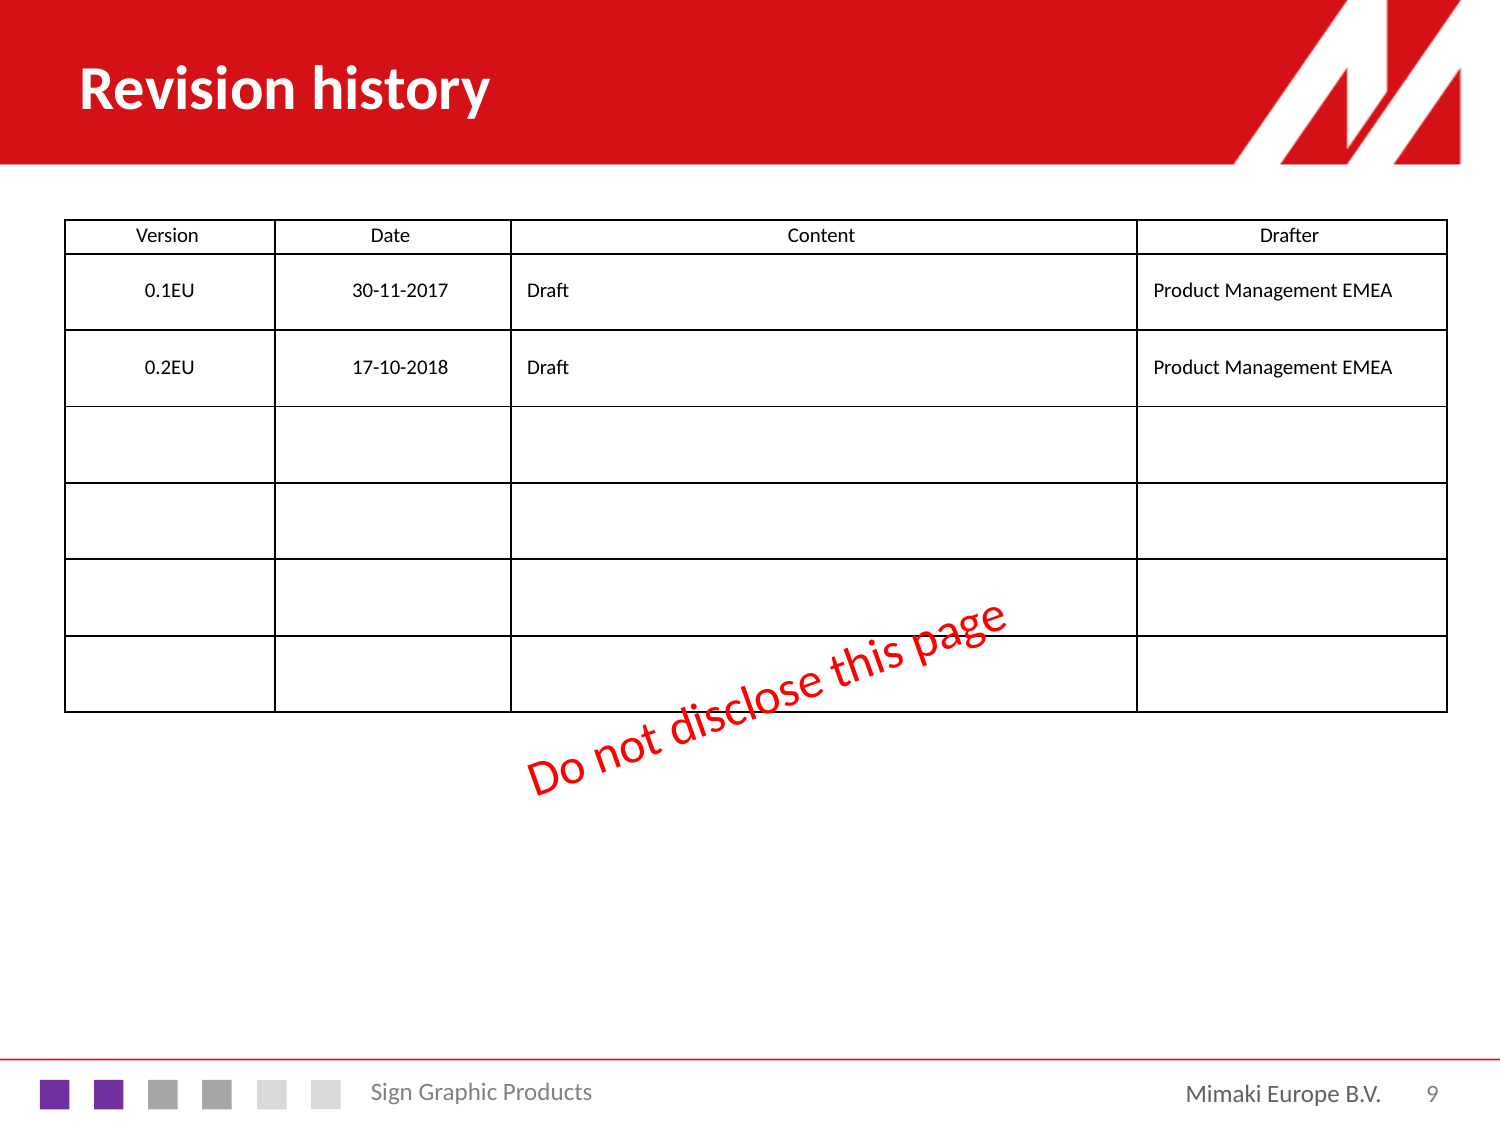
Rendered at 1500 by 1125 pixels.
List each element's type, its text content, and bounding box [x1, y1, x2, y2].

table_cell [512, 560, 1024, 635]
table_cell [276, 637, 510, 711]
picture [0, 0, 1500, 1125]
table_header Drafter [1138, 221, 1446, 253]
table_cell 0.1EU [66, 255, 274, 329]
table_cell Product Management EMEA [1138, 331, 1446, 406]
table_cell [276, 484, 510, 558]
table_cell [66, 484, 274, 558]
table_cell [1138, 407, 1446, 482]
table_cell [66, 637, 274, 711]
table_cell Draft [512, 331, 1136, 406]
table_cell [512, 407, 1136, 482]
table_cell [1138, 637, 1446, 711]
title Revision history [64, 15, 1359, 164]
table_cell Product Management EMEA [1138, 255, 1446, 329]
table_cell [66, 407, 274, 482]
footer Mimaki Europe B.V. [890, 1062, 1397, 1123]
table_cell [1138, 560, 1446, 635]
table_header Date [276, 221, 510, 253]
table_cell [276, 407, 510, 482]
table_header Version [66, 221, 274, 253]
table_cell [512, 484, 1136, 558]
text_box Do not disclose this page [502, 550, 1079, 820]
table_cell [831, 637, 1136, 711]
table_cell [276, 560, 510, 635]
table_cell 30-11-2017 [276, 255, 510, 329]
table_cell [512, 637, 810, 711]
table_header Content [512, 221, 1136, 253]
table_cell [66, 560, 274, 635]
table_cell 17-10-2018 [276, 331, 510, 406]
table_cell [1138, 484, 1446, 558]
table_cell Draft [512, 255, 1136, 329]
table_cell 0.2EU [66, 331, 274, 406]
table_cell [1042, 560, 1136, 635]
